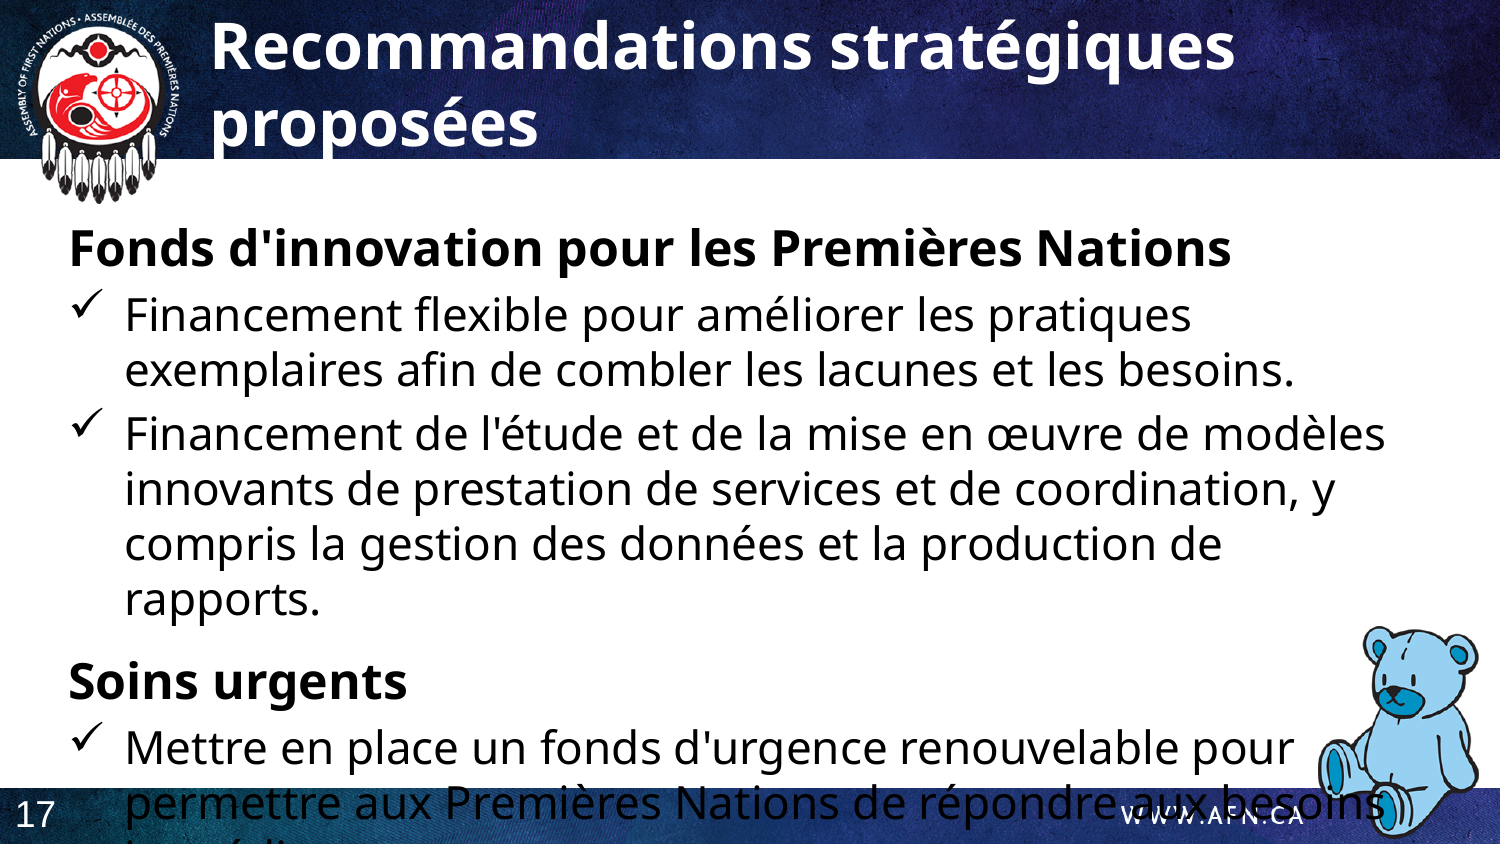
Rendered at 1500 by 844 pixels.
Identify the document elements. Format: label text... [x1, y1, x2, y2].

list Fonds d'innovation pour les Premières Nations Financement flexible pour améliorer les pratiques exemplaires afin de combler les lacunes et les besoins. Financement de l'étude et de la mise en œuvre de modèles innovants de prestation de services et de coordination, y compris la gestion des données et la production de rapports. Soins urgents Mettre en place un fonds d'urgence renouvelable pour permettre aux Premières Nations de répondre aux besoins immédiats. [53, 209, 1404, 754]
list Recommandations stratégiques proposées [194, 23, 1471, 142]
picture [0, 0, 1500, 844]
